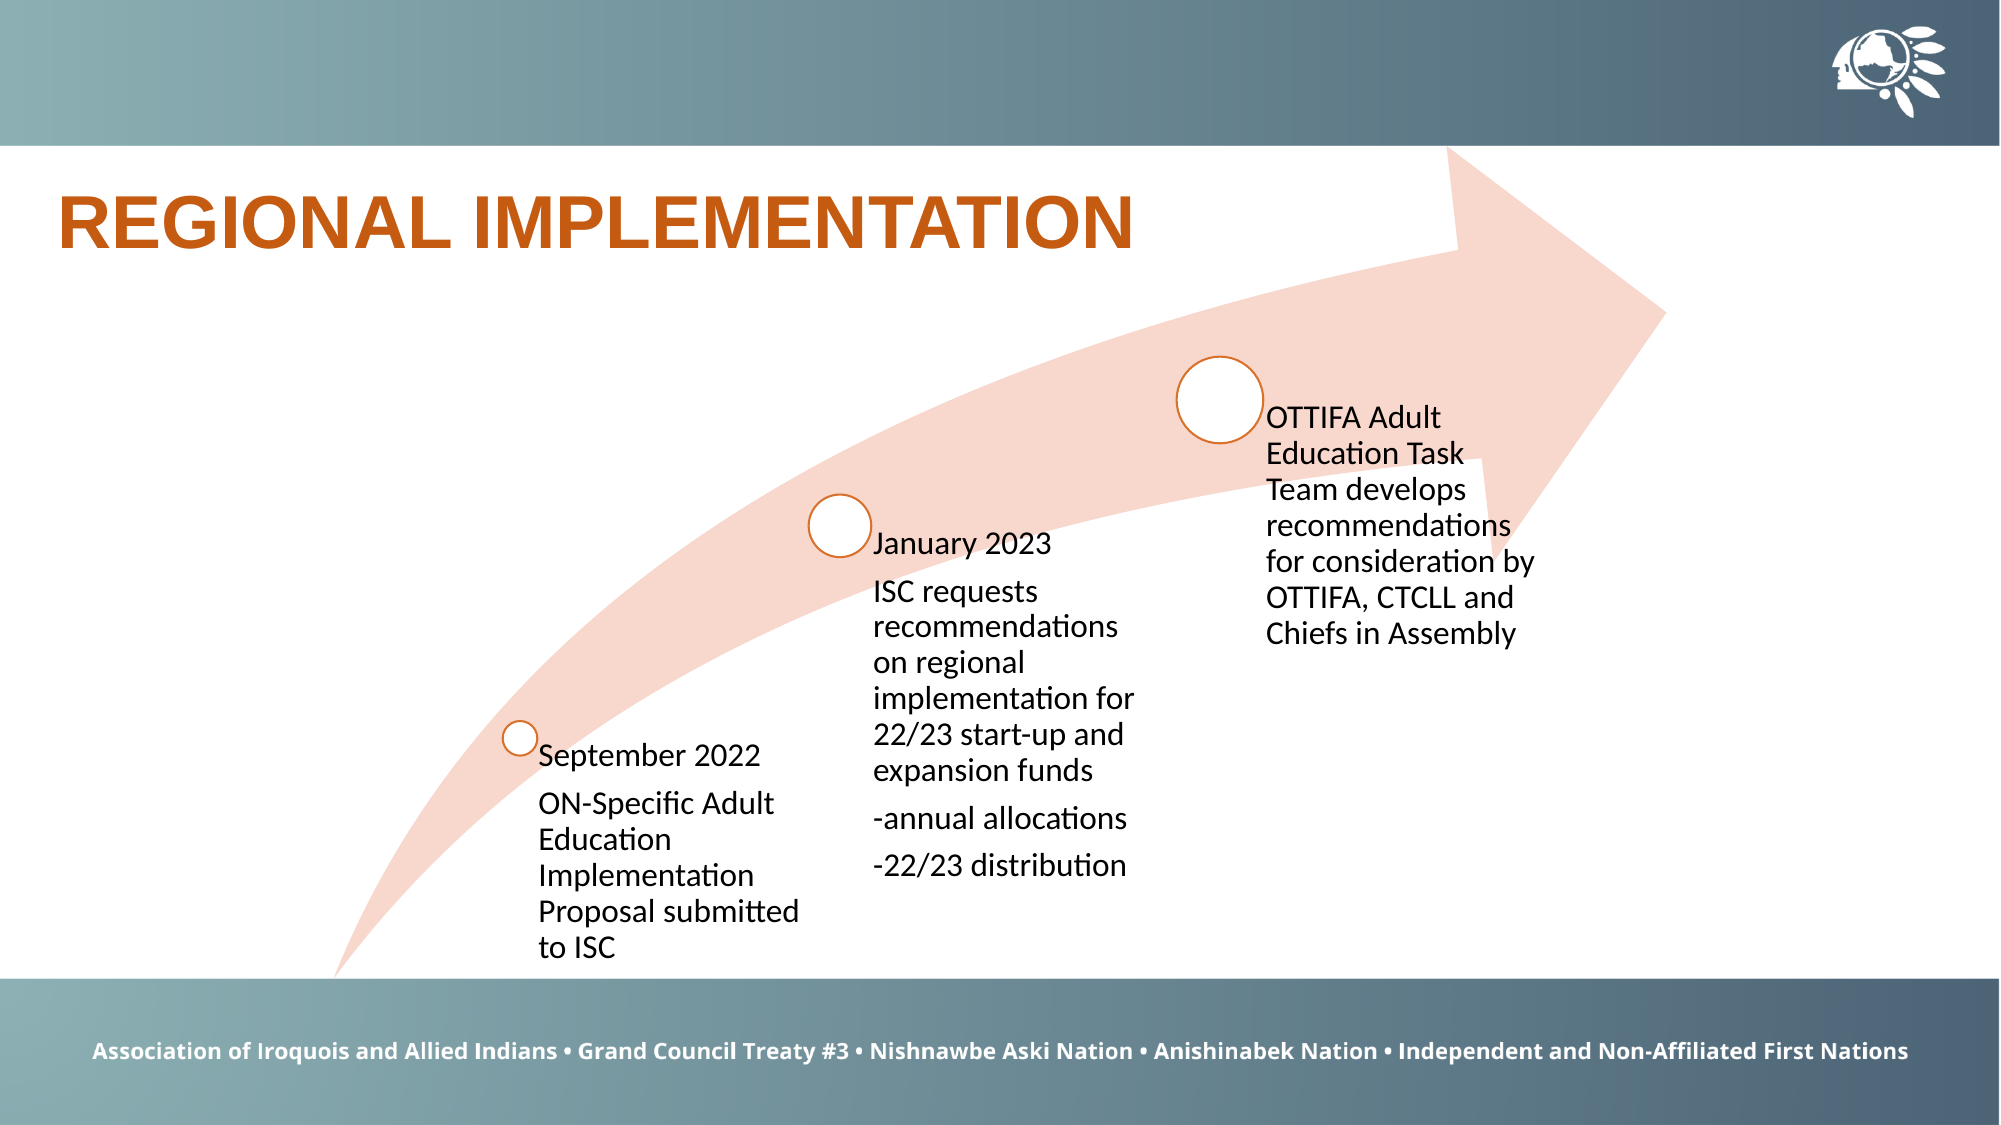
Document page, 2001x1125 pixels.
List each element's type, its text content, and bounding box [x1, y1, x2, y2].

list REGIONAL IMPLEMENTATION [42, 176, 333, 304]
picture [0, 0, 2000, 1125]
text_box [333, 117, 1667, 1007]
